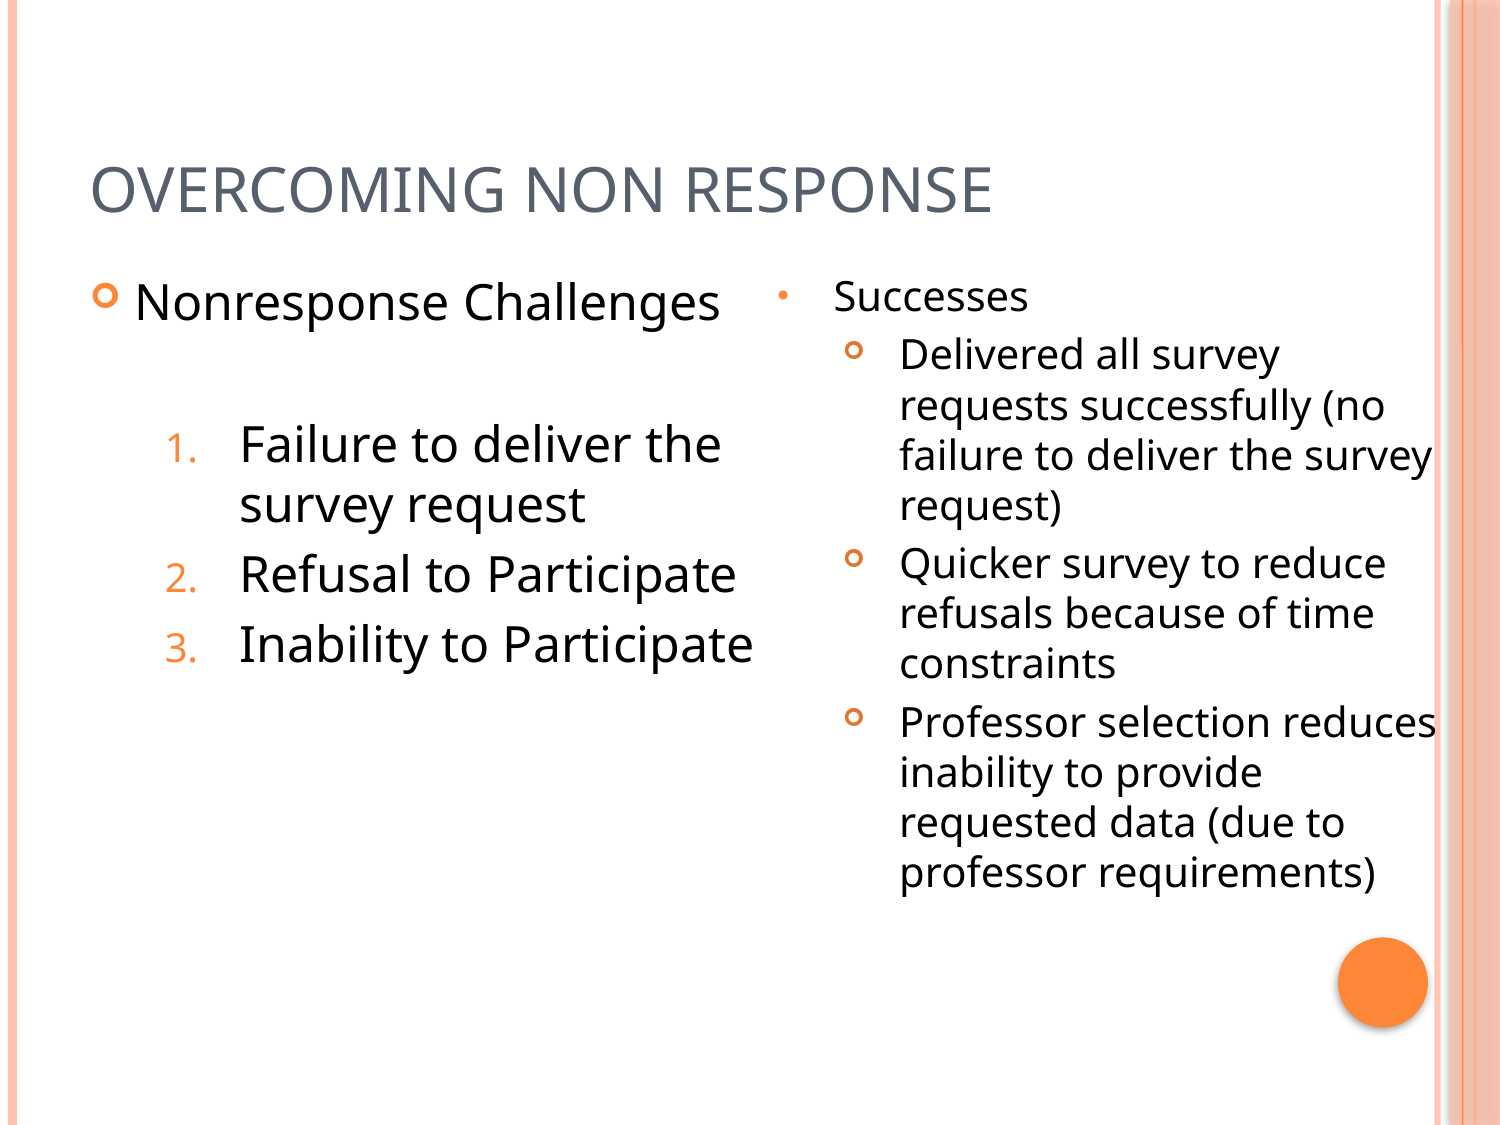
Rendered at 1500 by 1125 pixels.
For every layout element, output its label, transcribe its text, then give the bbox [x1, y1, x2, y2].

list Successes Delivered all survey requests successfully (no failure to deliver the survey request) Quicker survey to reduce refusals because of time constraints Professor selection reduces inability to provide requested data (due to professor requirements) [762, 262, 1464, 1005]
list Nonresponse Challenges Failure to deliver the survey request Refusal to Participate Inability to Participate [75, 262, 762, 1005]
title Overcoming Non Response [75, 45, 1300, 233]
